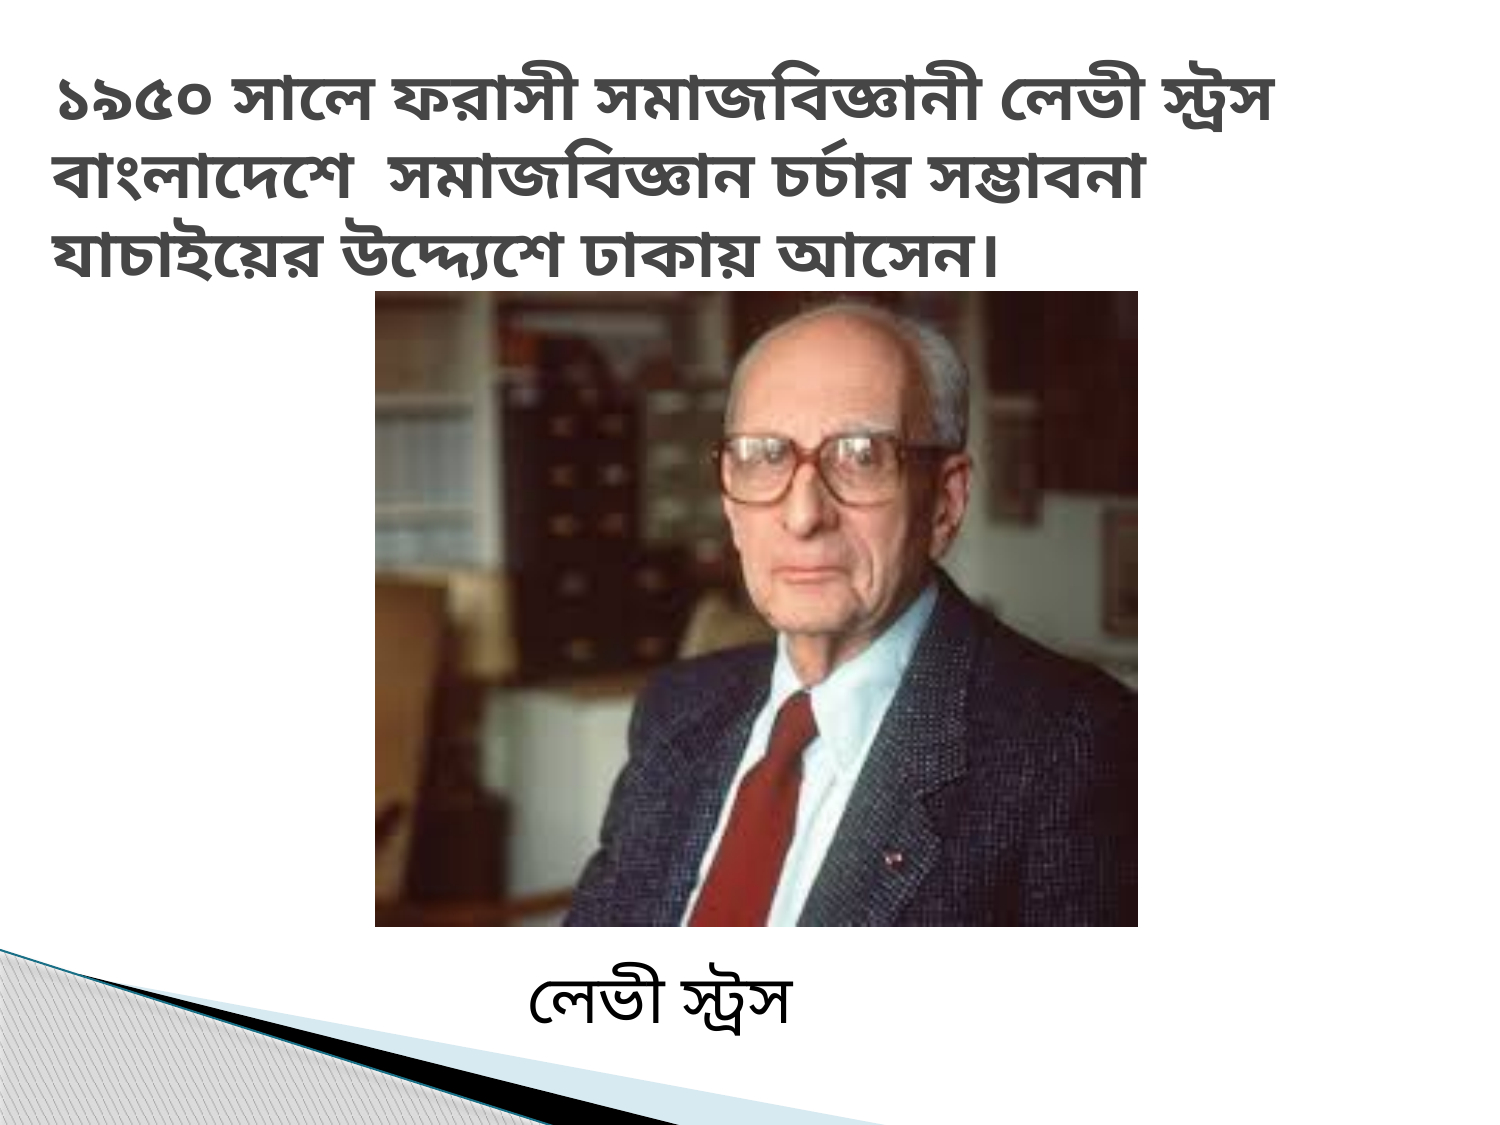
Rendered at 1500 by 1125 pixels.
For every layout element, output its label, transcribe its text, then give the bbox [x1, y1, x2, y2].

text_box লেভী স্ট্রস [512, 949, 1050, 1045]
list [374, 290, 1138, 927]
title ১৯৫০ সালে ফরাসী সমাজবিজ্ঞানী লেভী স্ট্রস বাংলাদেশে সমাজবিজ্ঞান চর্চার সম্ভাবনা যাচাইয়ের উদ্দ্যেশে ঢাকায় আসেন। [37, 45, 1425, 300]
